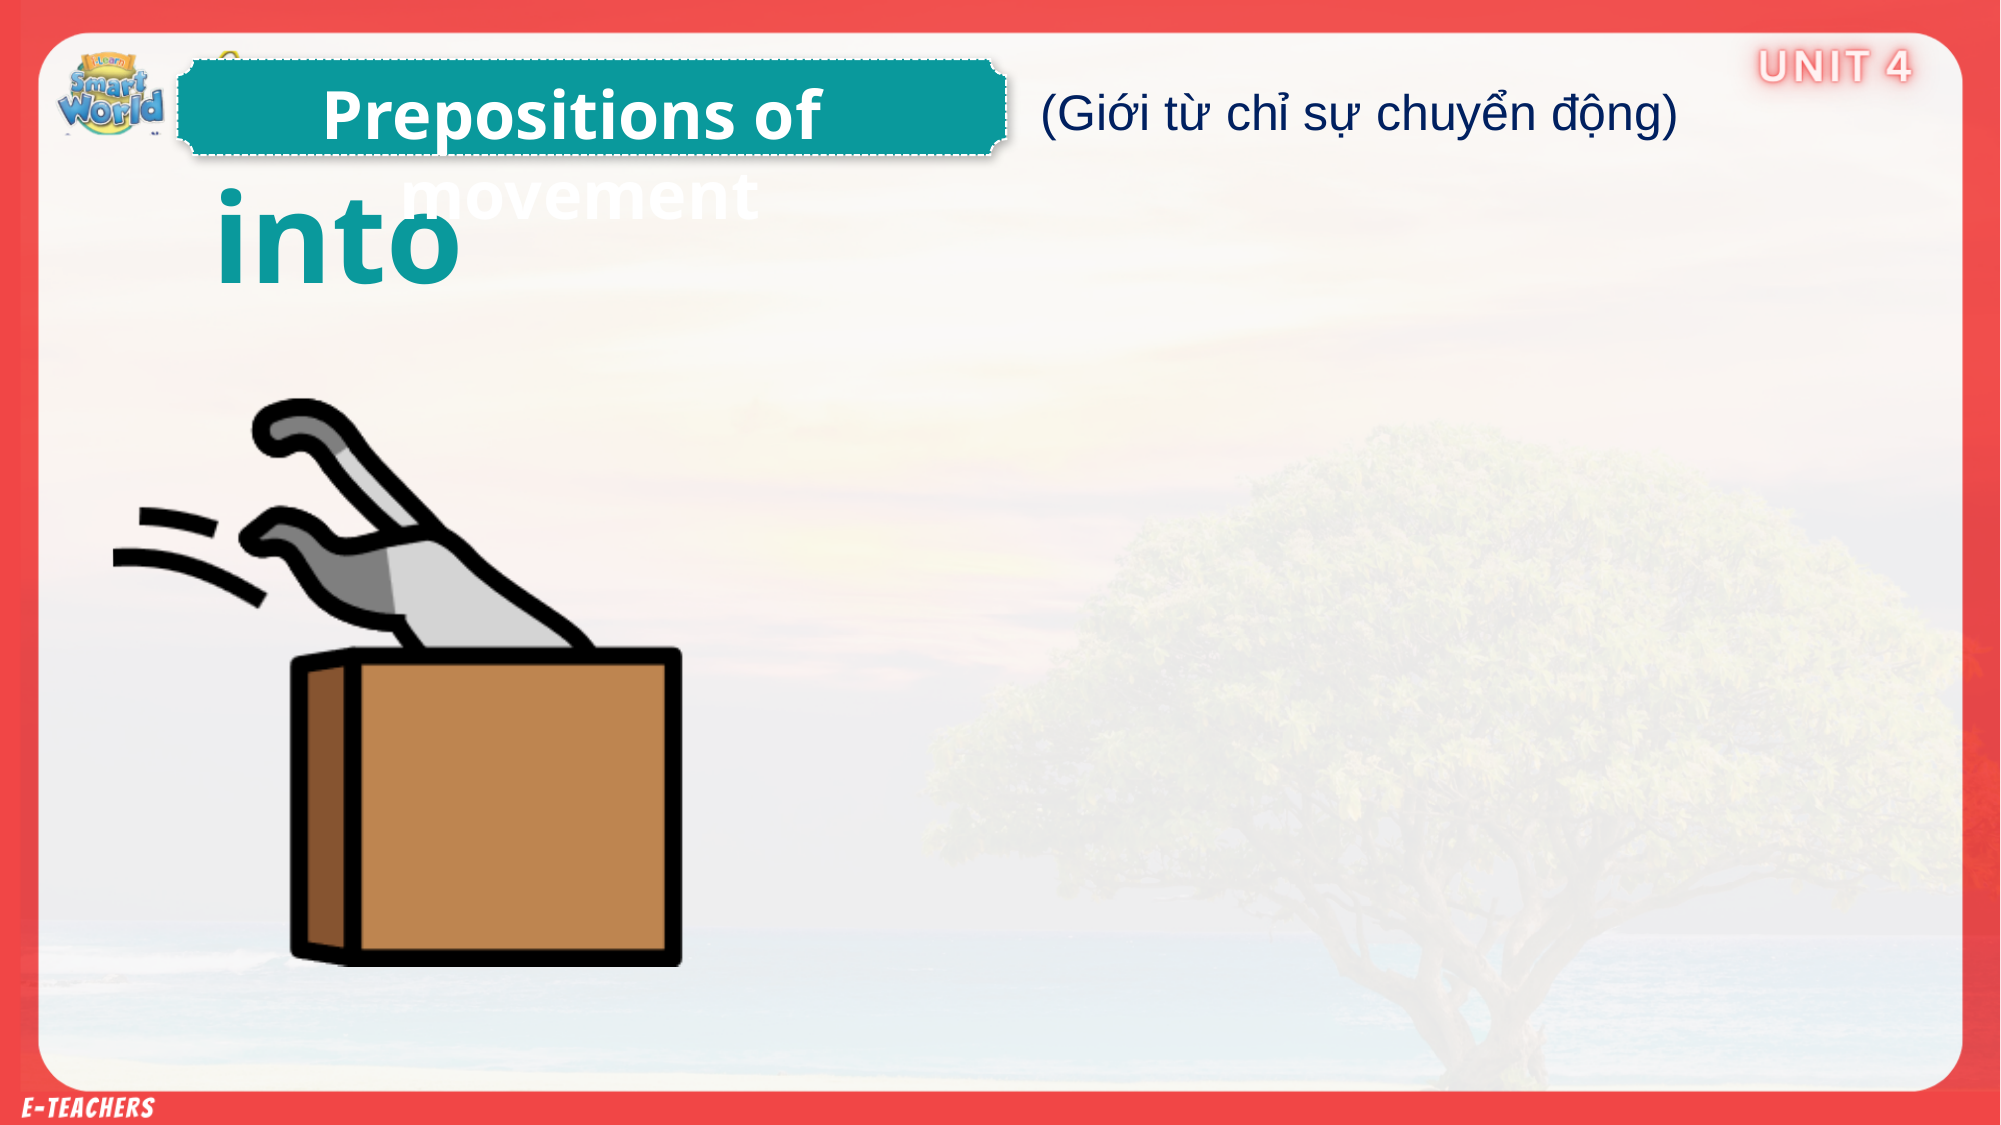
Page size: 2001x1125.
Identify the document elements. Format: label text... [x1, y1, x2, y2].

title into [197, 162, 1479, 337]
picture [0, 0, 2001, 1125]
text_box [139, 59, 1700, 162]
text_box [112, 389, 683, 967]
